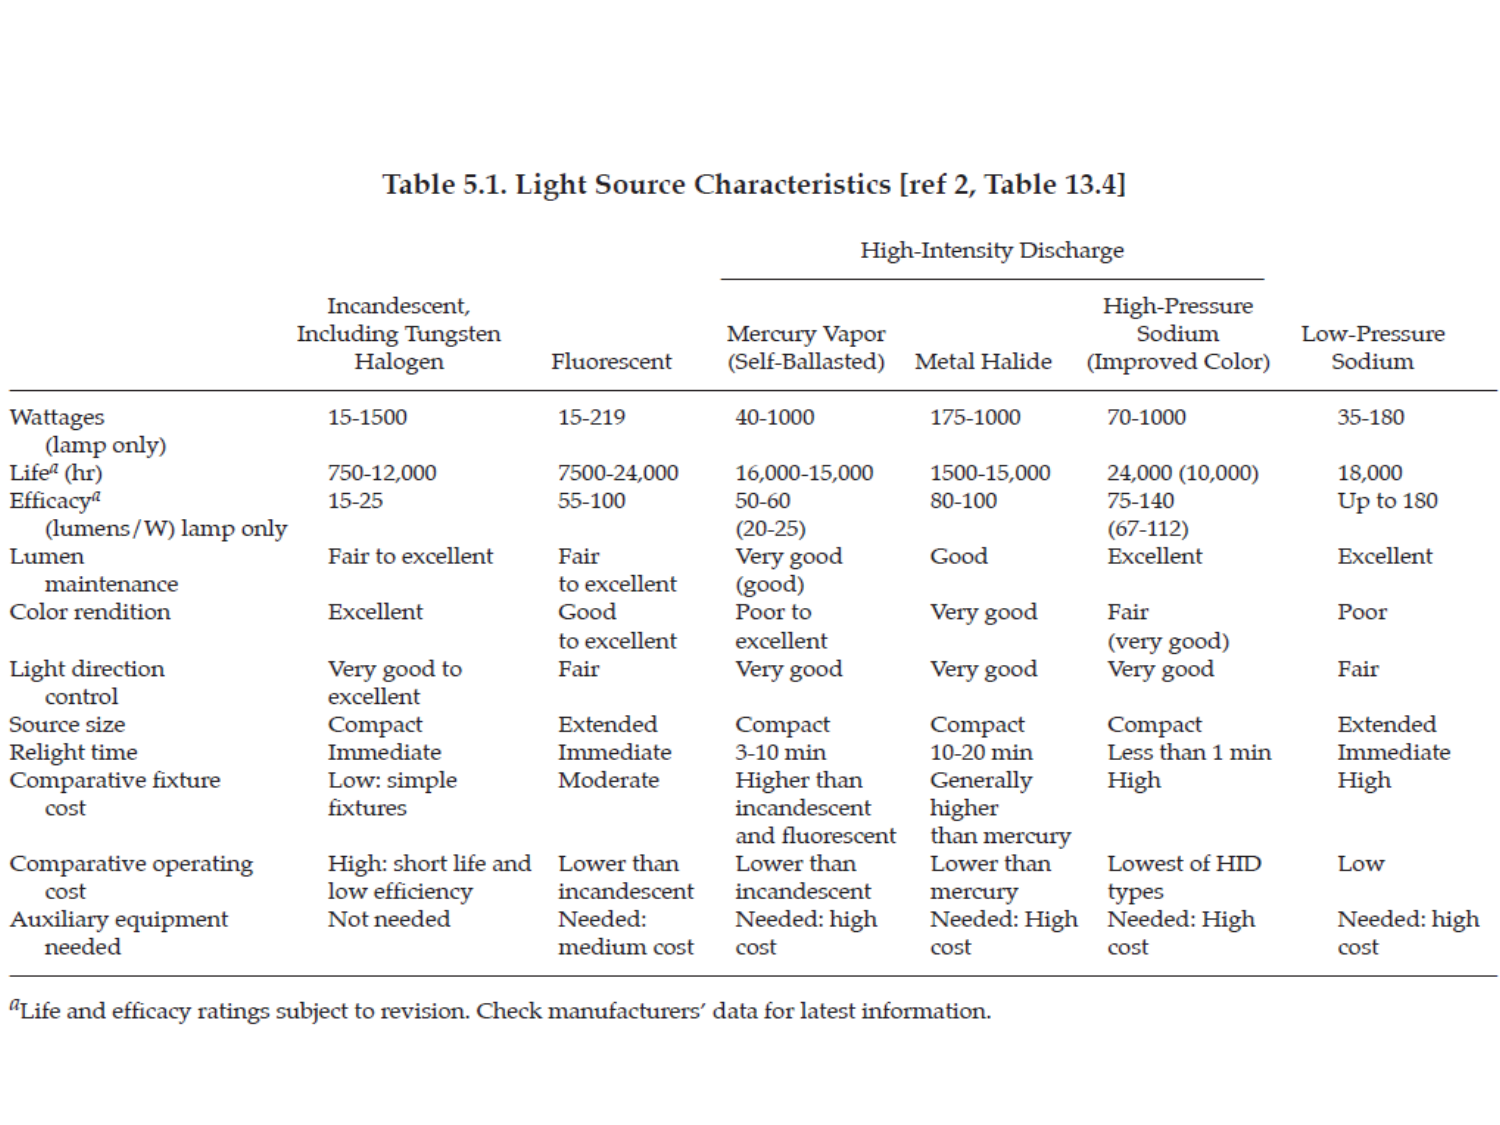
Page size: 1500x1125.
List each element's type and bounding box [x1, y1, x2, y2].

picture [0, 162, 1500, 1026]
